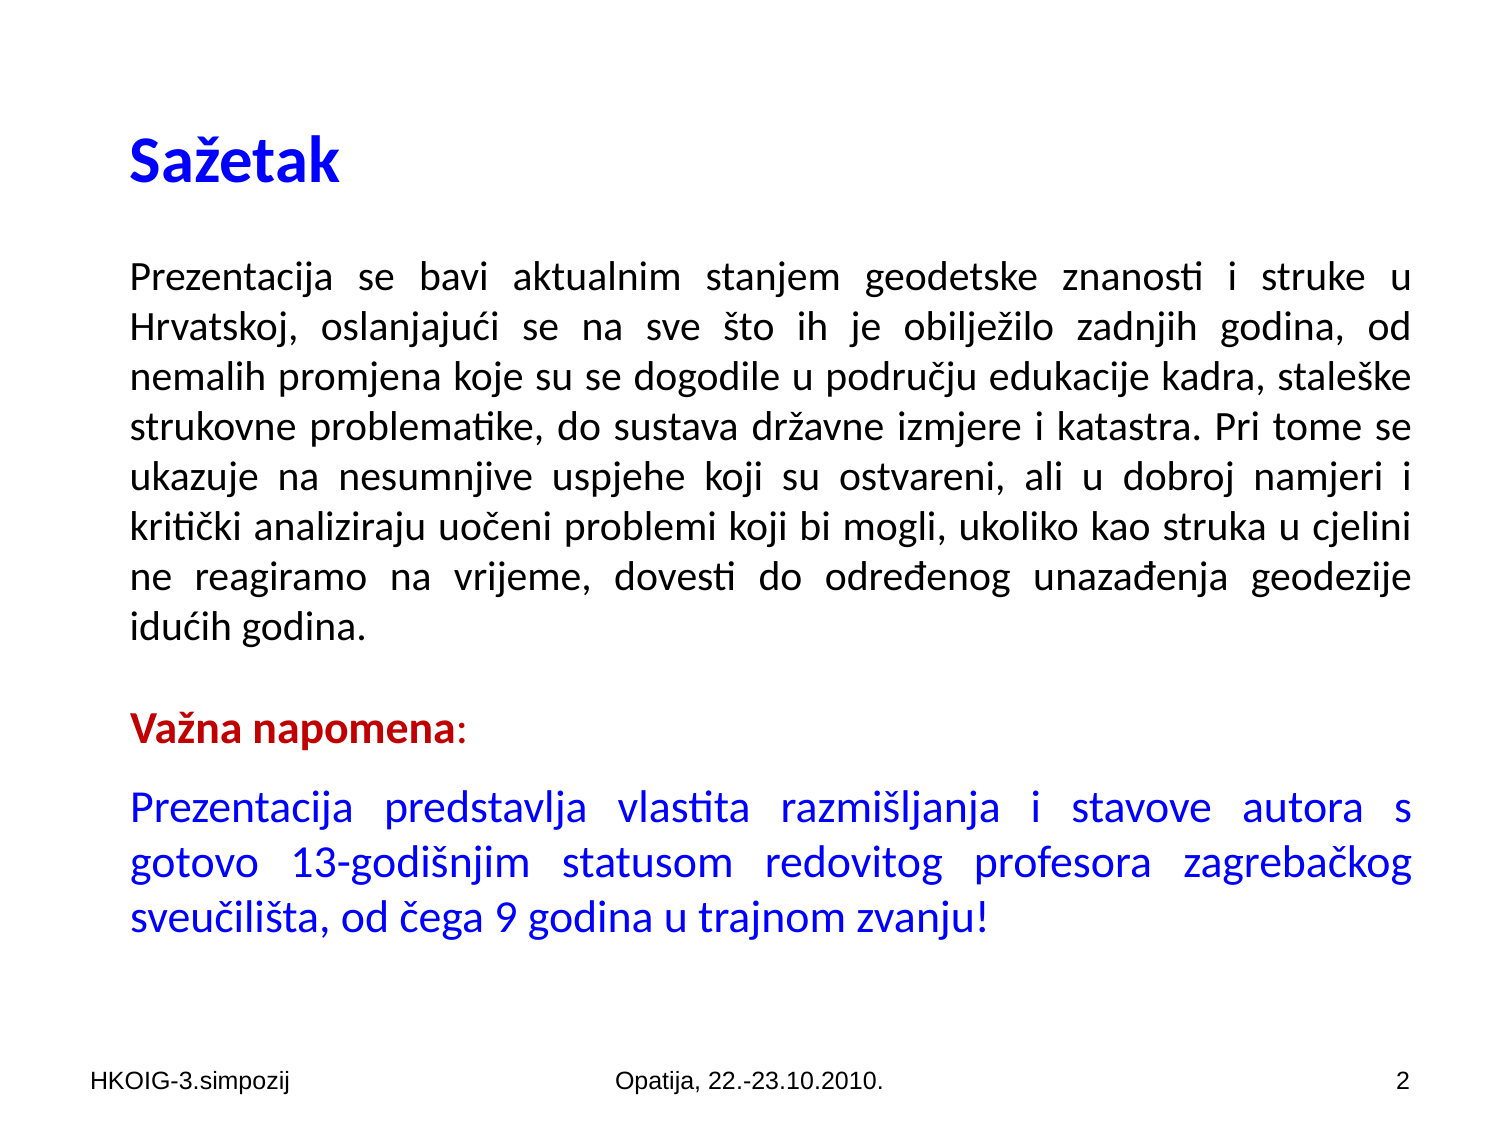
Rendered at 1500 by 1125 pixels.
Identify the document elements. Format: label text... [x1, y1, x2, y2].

text_box Važna napomena: Prezentacija predstavlja vlastita razmišljanja i stavove autora s gotovo 13-godišnjim statusom redovitog profesora zagrebačkog sveučilišta, od čega 9 godina u trajnom zvanju! [115, 689, 1428, 1002]
footer Opatija, 22.-23.10.2010. [512, 1024, 988, 1103]
slide_number 2 [1074, 1024, 1426, 1103]
text_box Sažetak [115, 107, 1286, 203]
text_box Prezentacija se bavi aktualnim stanjem geodetske znanosti i struke u Hrvatskoj, oslanjajući se na sve što ih je obilježilo zadnjih godina, od nemalih promjena koje su se dogodile u području edukacije kadra, staleške strukovne problematike, do sustava državne izmjere i katastra. Pri tome se ukazuje na nesumnjive uspjehe koji su ostvareni, ali u dobroj namjeri i kritički analiziraju uočeni problemi koji bi mogli, ukoliko kao struka u cjelini ne reagiramo na vrijeme, dovesti do određenog unazađenja geodezije idućih godina. [114, 241, 1428, 680]
slide_number HKOIG-3.simpozij [74, 1024, 426, 1103]
